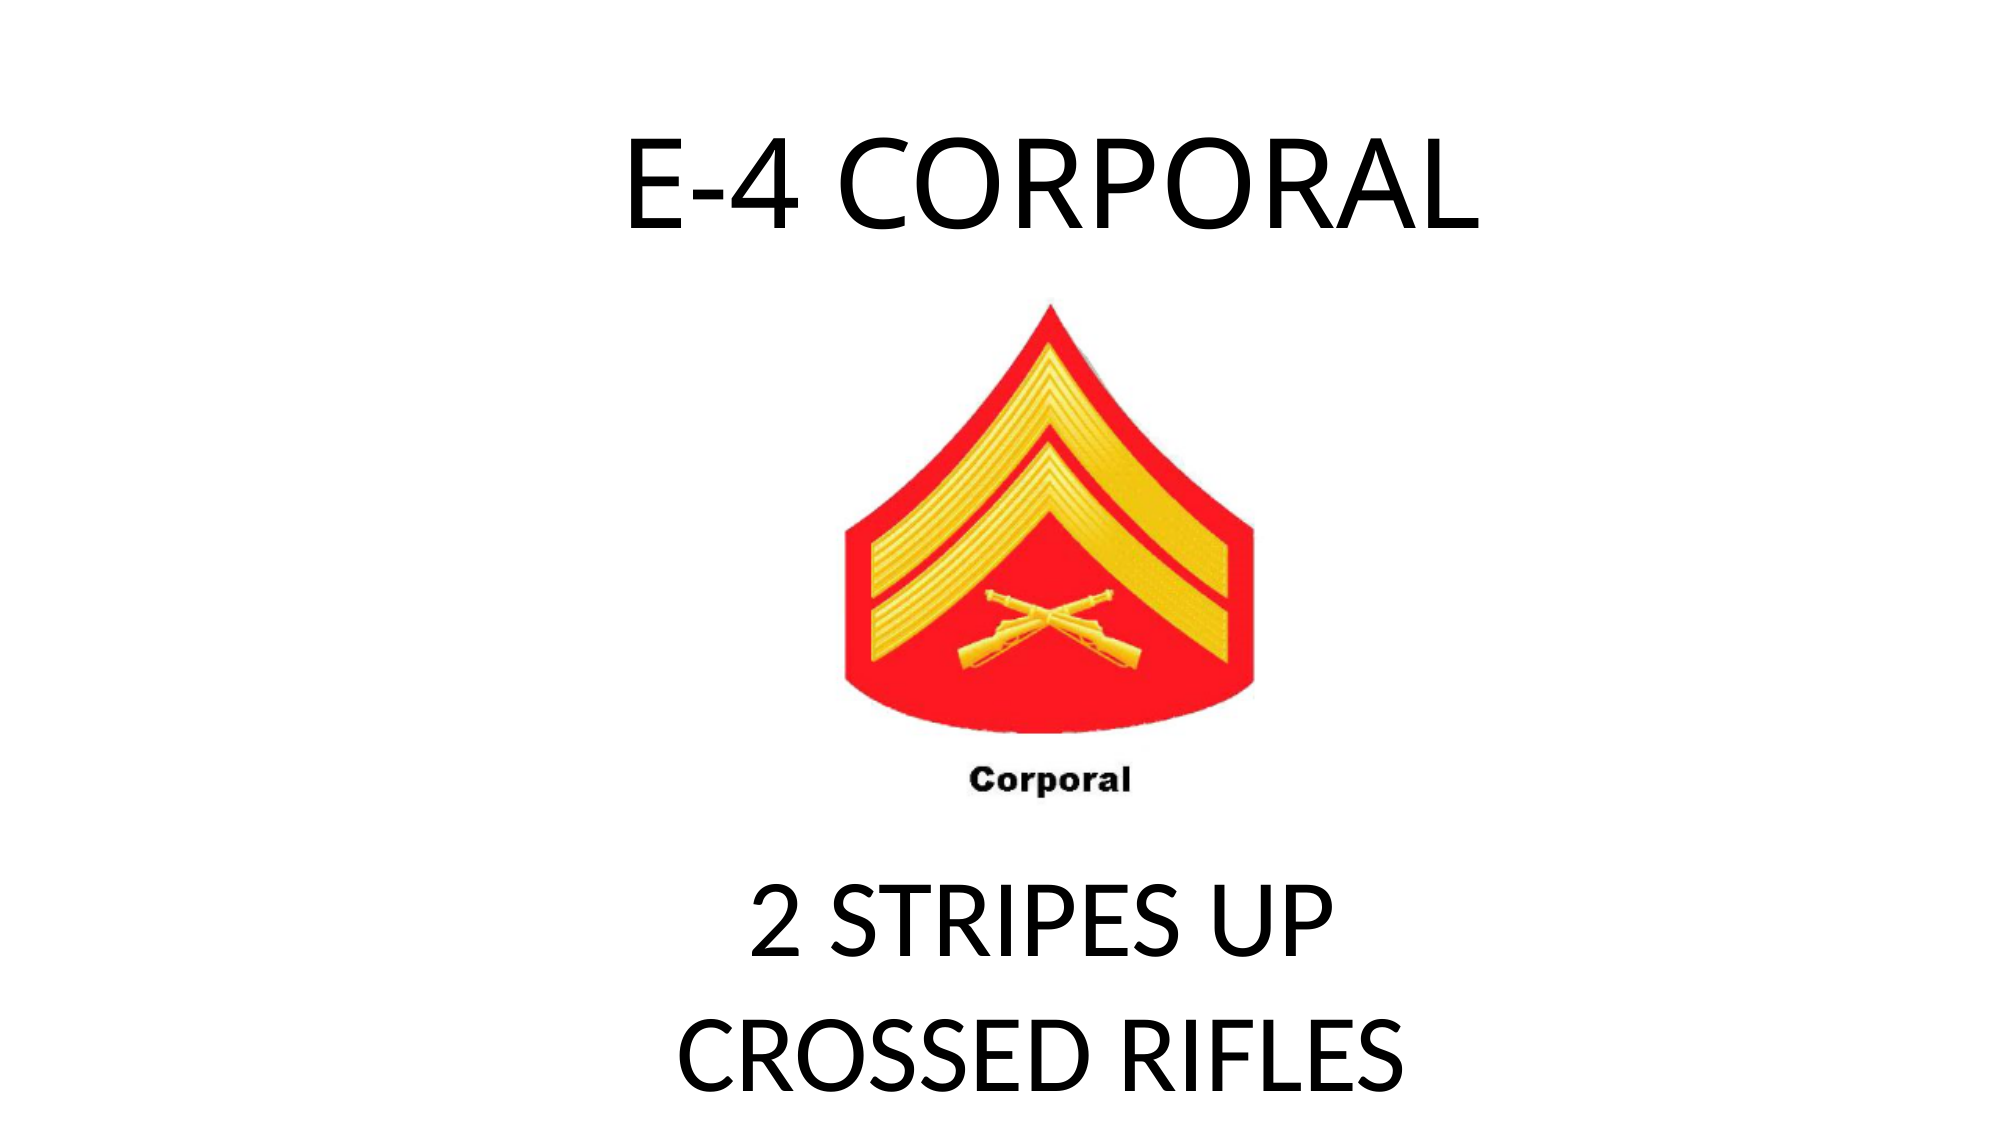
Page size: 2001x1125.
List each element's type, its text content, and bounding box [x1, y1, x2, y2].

subtitle 2 STRIPES UP CROSSED RIFLES [291, 853, 1792, 1125]
picture [812, 297, 1272, 820]
title E-4 CORPORAL [291, 38, 1810, 264]
